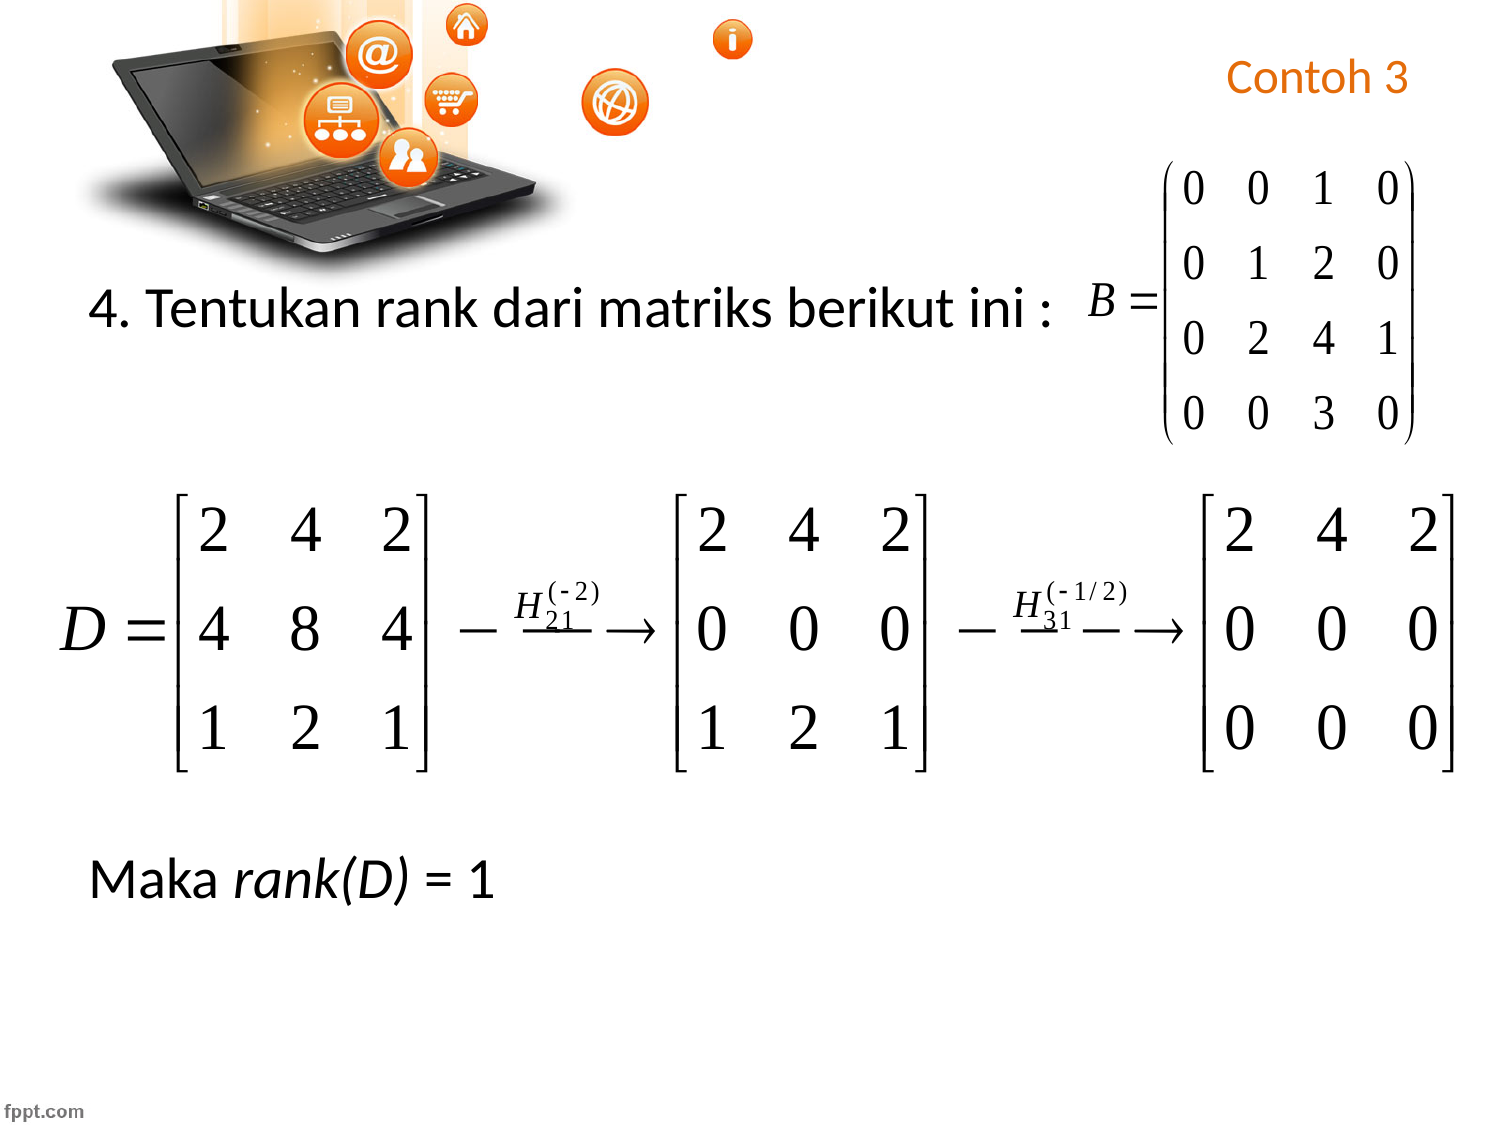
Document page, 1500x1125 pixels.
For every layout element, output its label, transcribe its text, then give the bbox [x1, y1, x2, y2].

picture [0, 0, 1500, 1125]
list 4. Tentukan rank dari matriks berikut ini : Maka rank(D) = 1 [73, 261, 1424, 477]
title Contoh 3 [73, 36, 1424, 112]
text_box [1079, 153, 1427, 454]
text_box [48, 478, 1477, 789]
list 4. Tentukan rank dari matriks berikut ini : Maka rank(D) = 1 [73, 796, 1424, 1125]
